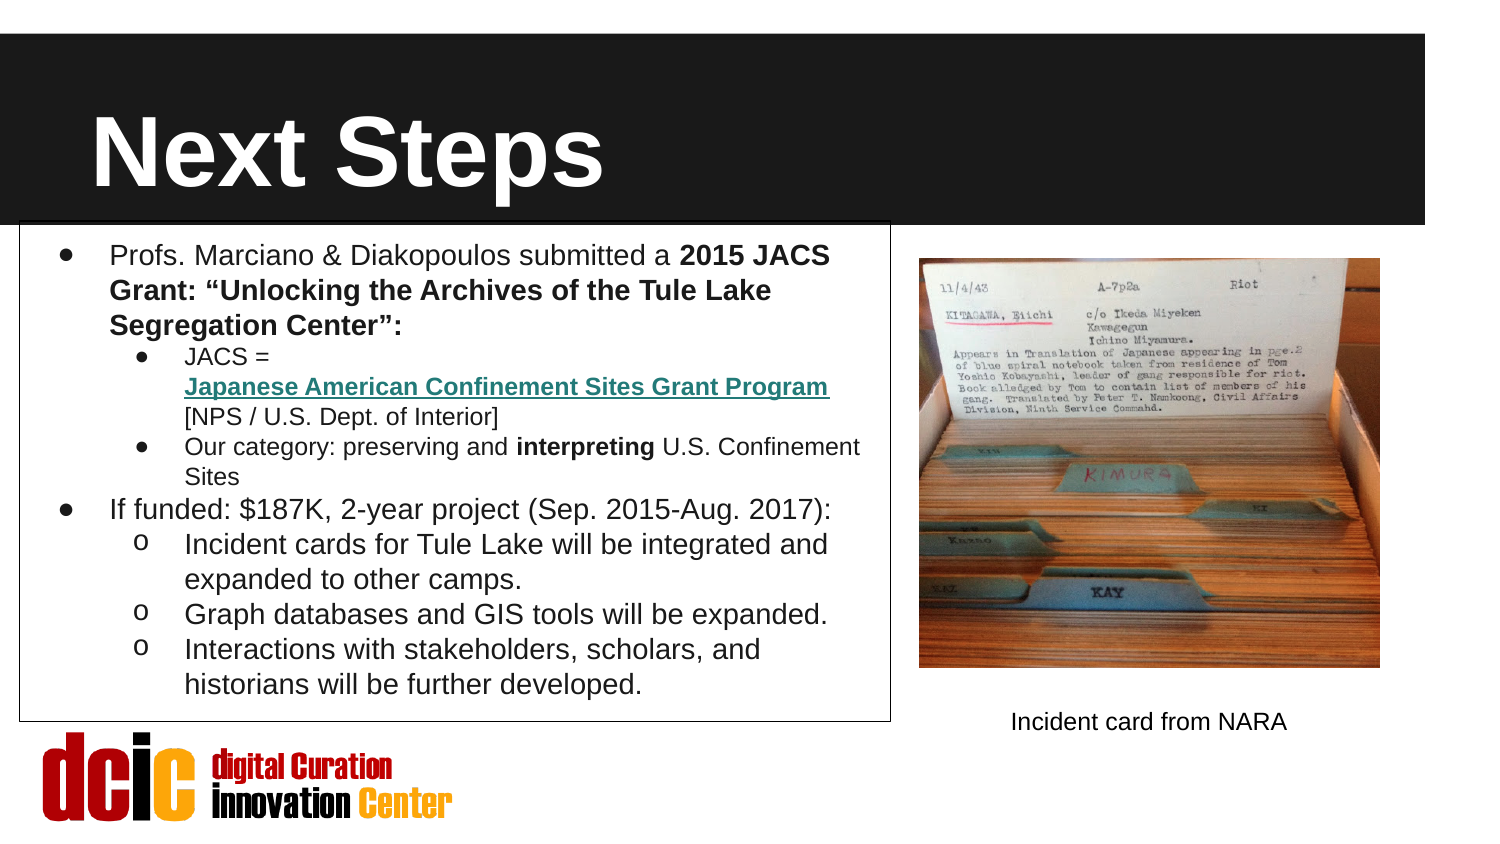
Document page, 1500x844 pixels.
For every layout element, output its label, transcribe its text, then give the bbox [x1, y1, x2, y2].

picture [29, 690, 467, 844]
text_box Incident card from NARA [901, 690, 1398, 824]
title Next Steps [75, 33, 1425, 221]
picture [918, 257, 1380, 669]
list Profs. Marciano & Diakopoulos submitted a 2015 JACS Grant: “Unlocking the Archives of the Tule Lake Segregation Center”: JACS = Japanese American Confinement Sites Grant Program [NPS / U.S. Dept. of Interior] Our category: preserving and interpreting U.S. Confinement Sites If funded: $187K, 2-year project (Sep. 2015-Aug. 2017): Incident cards for Tule Lake will be integrated and expanded to other camps. Graph databases and GIS tools will be expanded. Interactions with stakeholders, scholars, and historians will be further developed. [19, 221, 891, 722]
